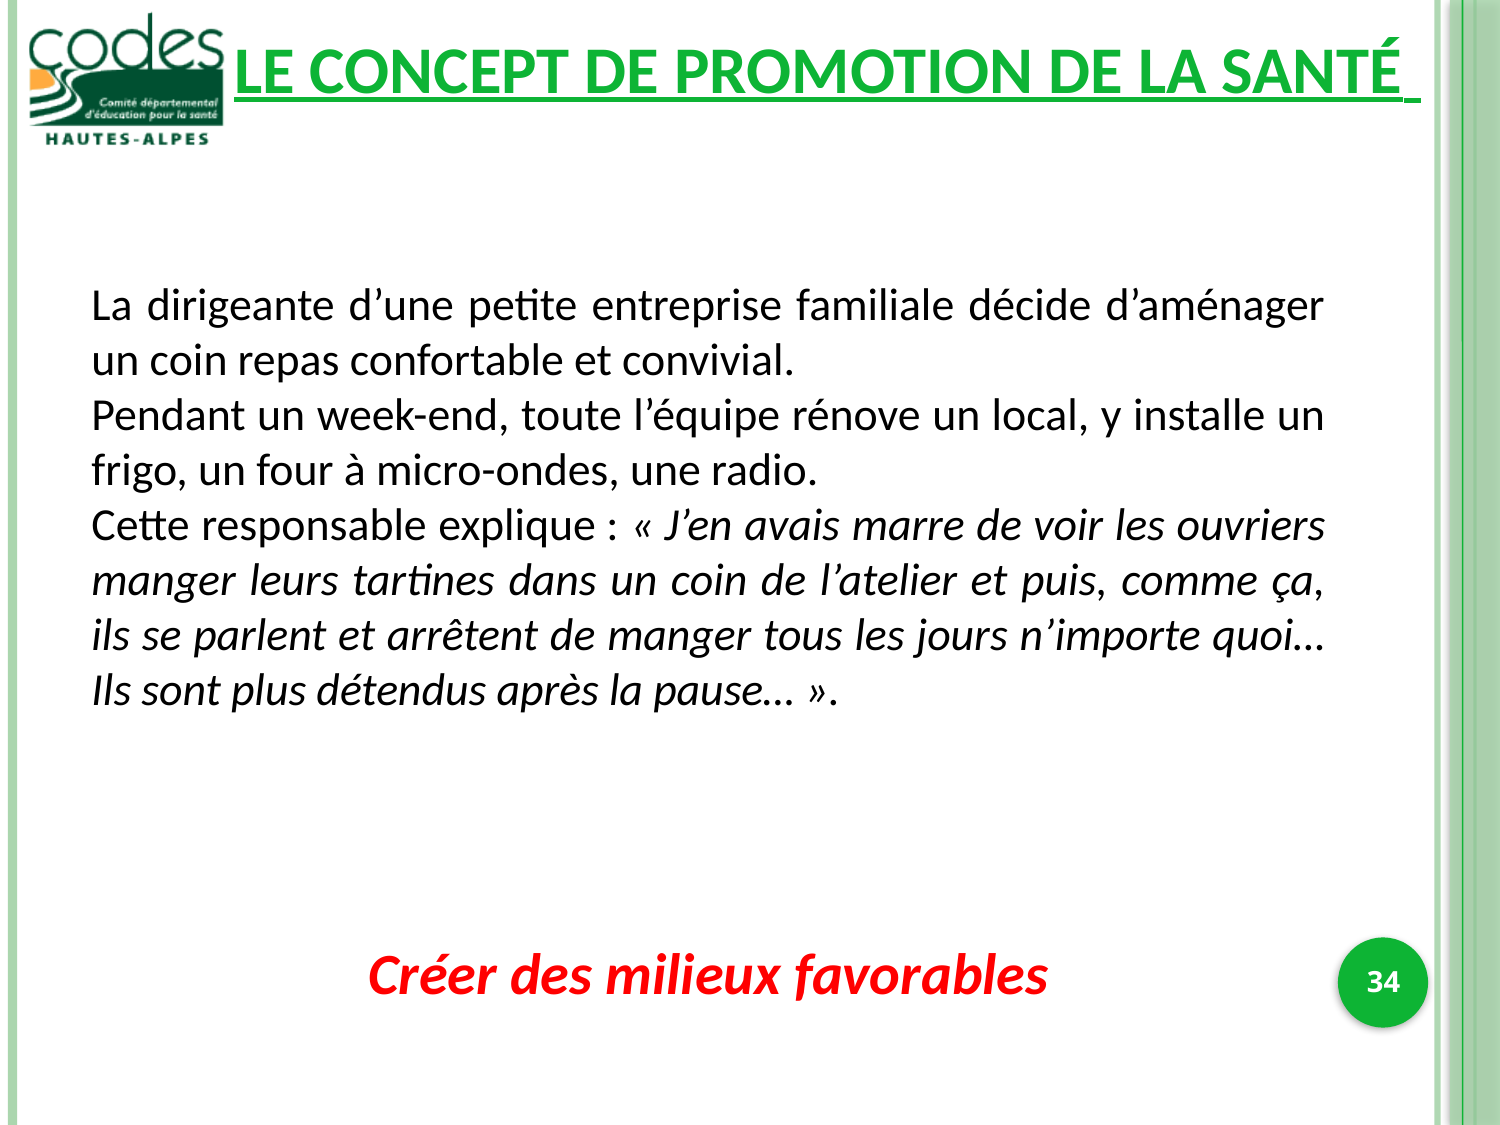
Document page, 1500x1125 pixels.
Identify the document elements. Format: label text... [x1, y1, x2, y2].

picture [28, 0, 246, 156]
slide_number 34 [1333, 940, 1434, 1026]
text_box Créer des milieux favorables [76, 928, 1341, 1014]
text_box La dirigeante d’une petite entreprise familiale décide d’aménager un coin repas confortable et convivial. Pendant un week-end, toute l’équipe rénove un local, y installe un frigo, un four à micro-ondes, une radio. Cette responsable explique : « J’en avais marre de voir les ouvriers manger leurs tartines dans un coin de l’atelier et puis, comme ça, ils se parlent et arrêtent de manger tous les jours n’importe quoi… Ils sont plus détendus après la pause… ». [76, 267, 1341, 767]
text_box Le concept de Promotion de la Santé [252, 19, 1437, 149]
